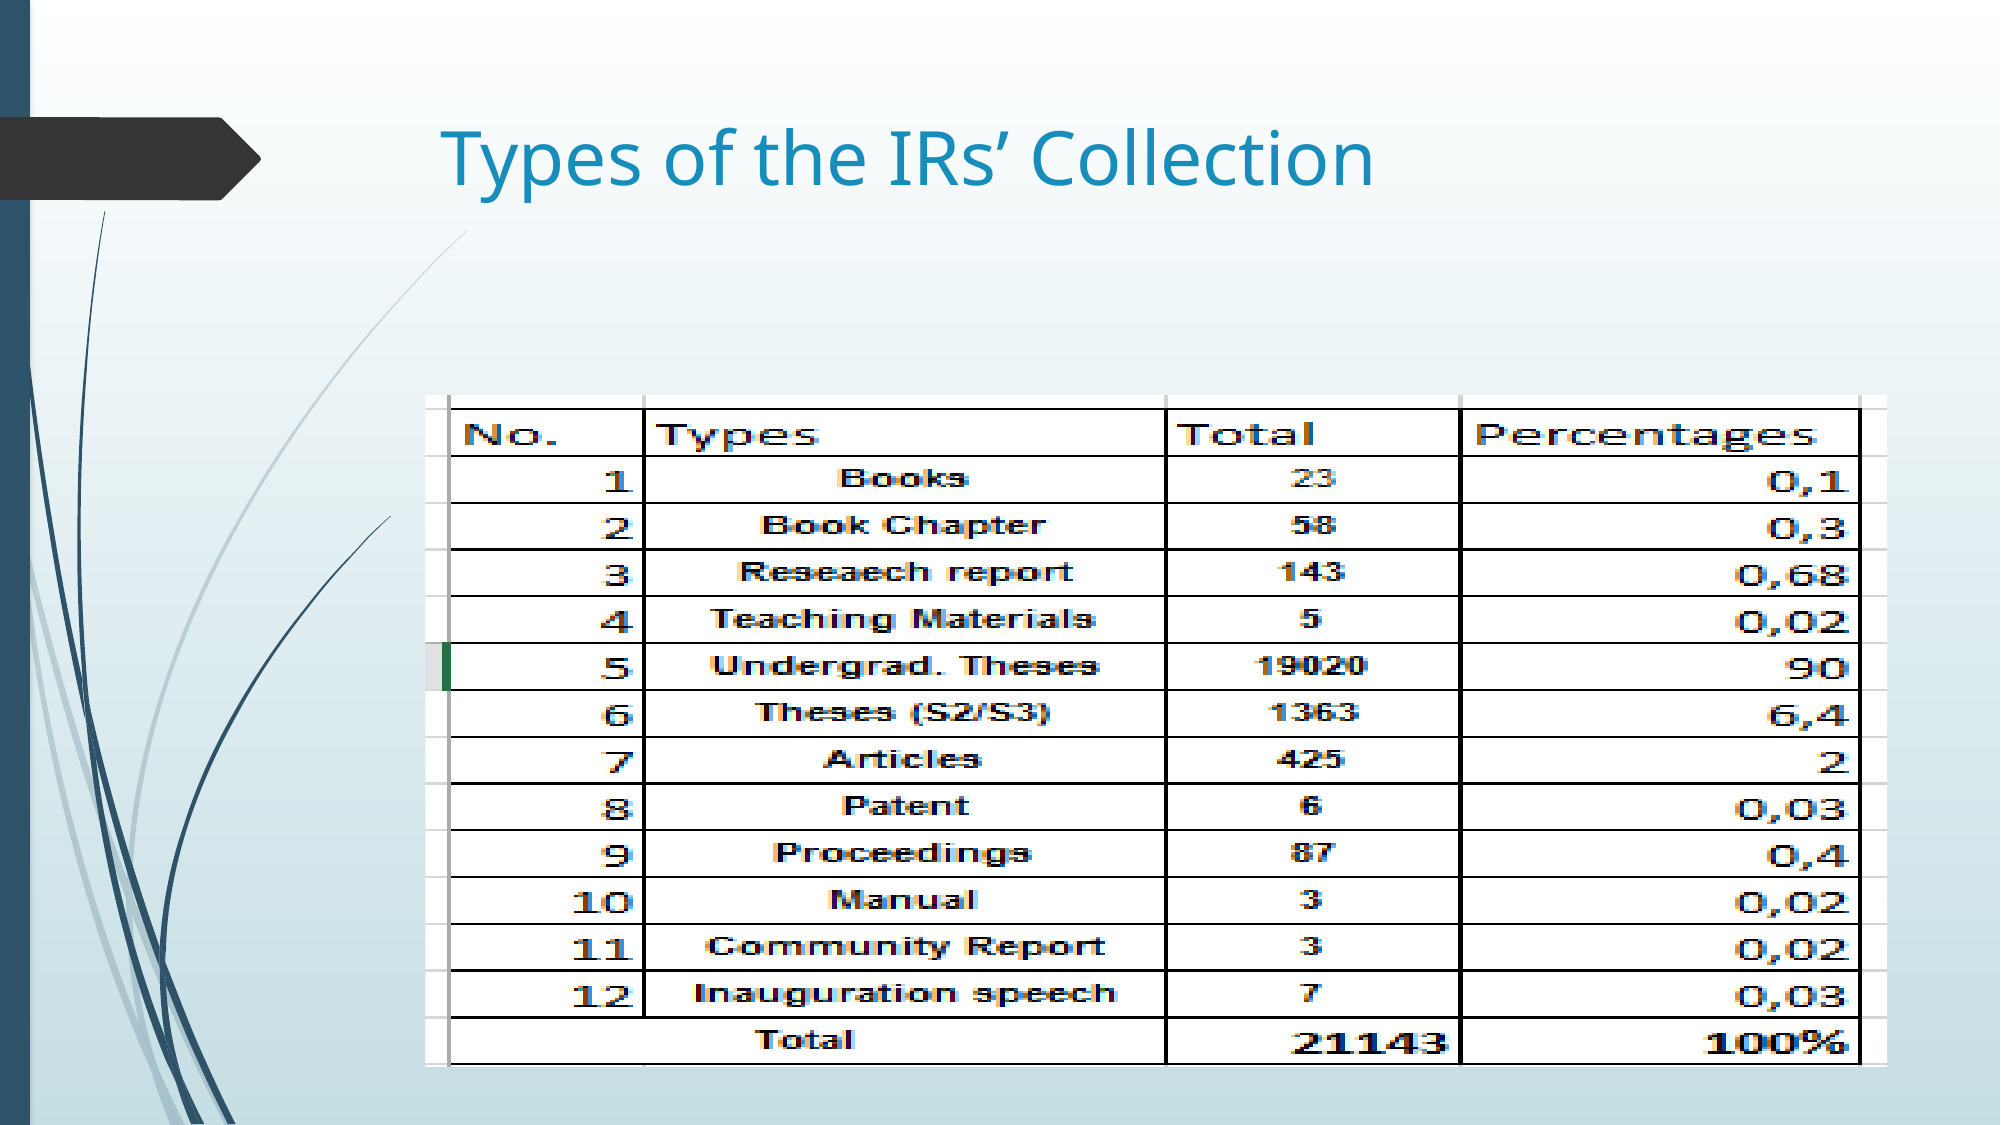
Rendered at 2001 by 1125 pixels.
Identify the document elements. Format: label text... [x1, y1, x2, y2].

title Types of the IRs’ Collection [425, 102, 1888, 313]
picture [425, 395, 1888, 1068]
